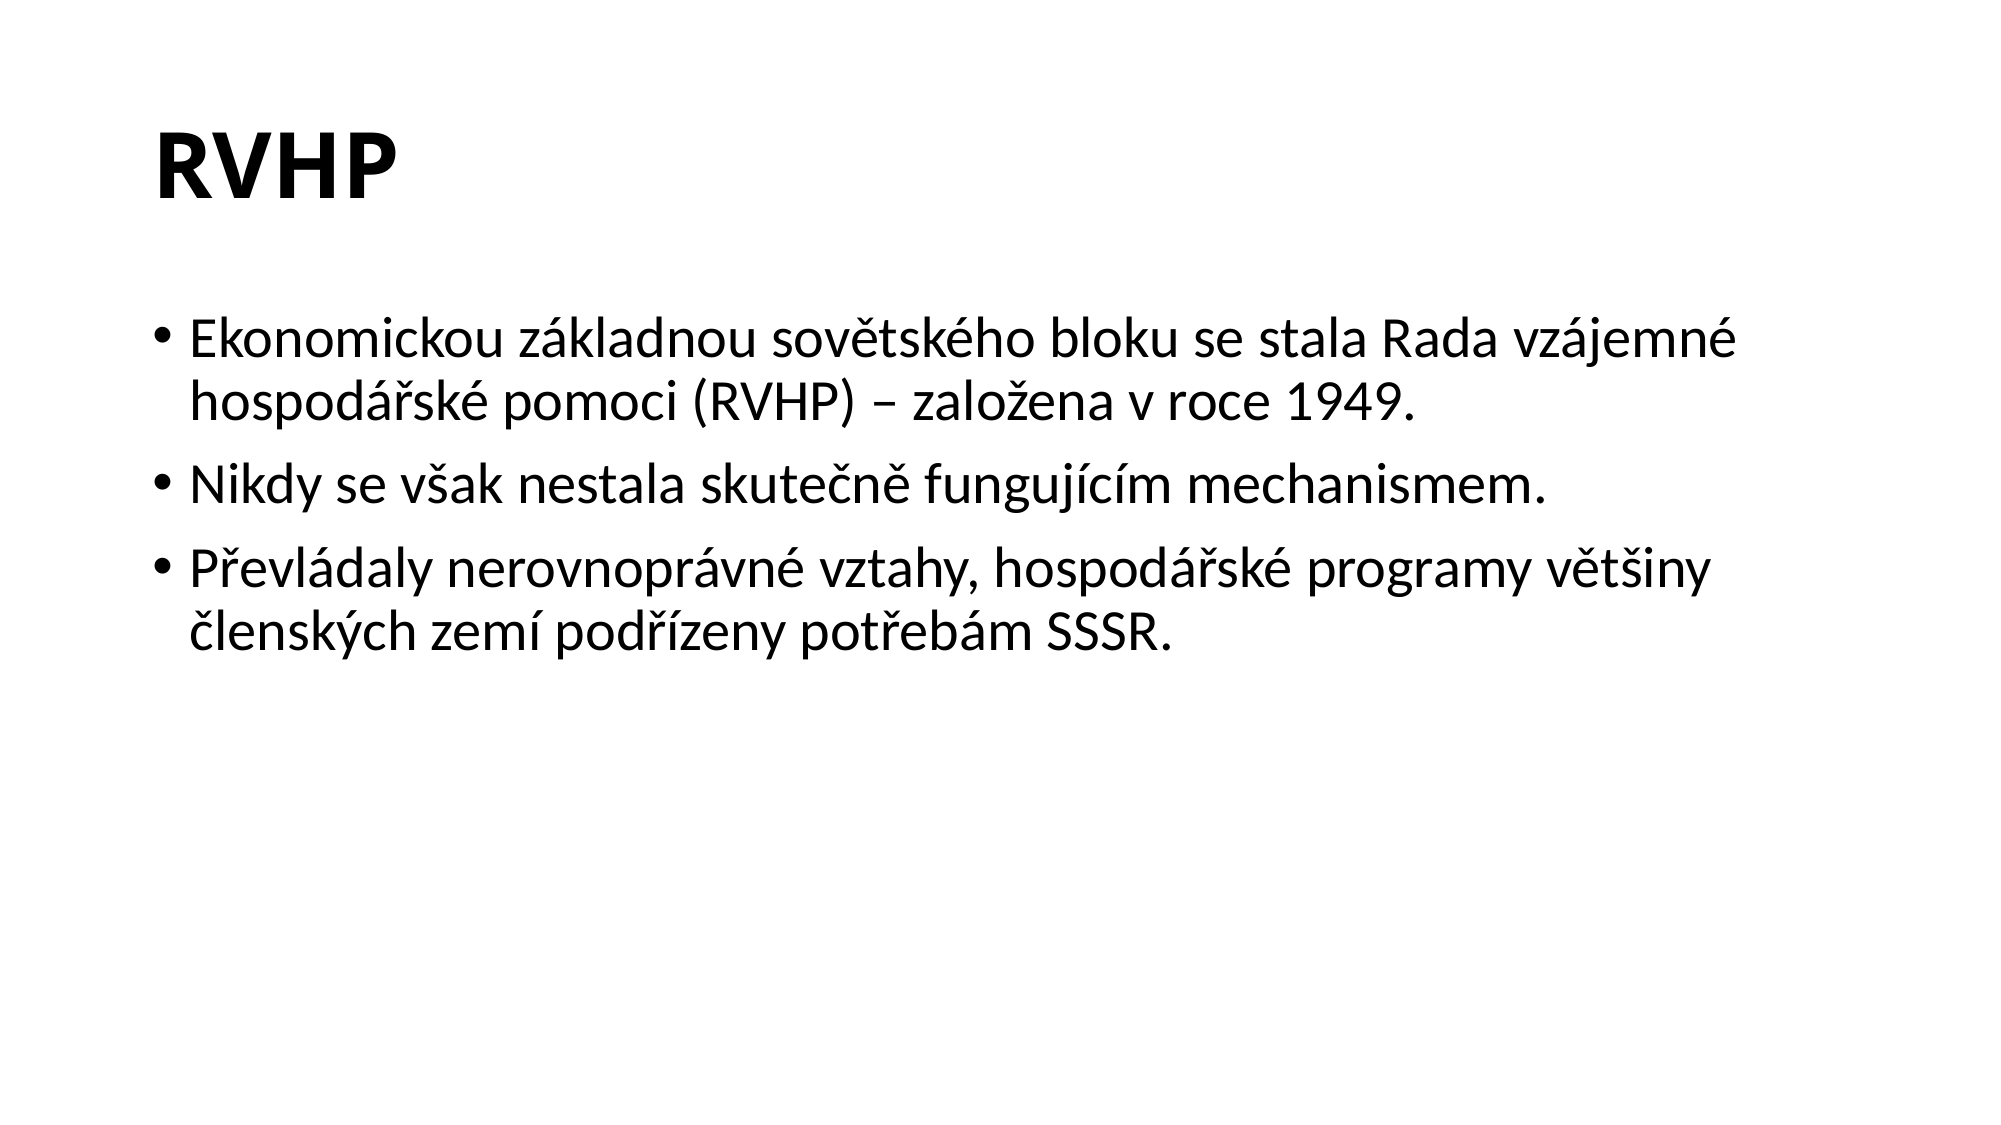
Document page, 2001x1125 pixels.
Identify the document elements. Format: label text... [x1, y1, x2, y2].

title RVHP [137, 59, 1863, 278]
list Ekonomickou základnou sovětského bloku se stala Rada vzájemné hospodářské pomoci (RVHP) – založena v roce 1949. Nikdy se však nestala skutečně fungujícím mechanismem. Převládaly nerovnoprávné vztahy, hospodářské programy většiny členských zemí podřízeny potřebám SSSR. [137, 299, 1863, 1014]
